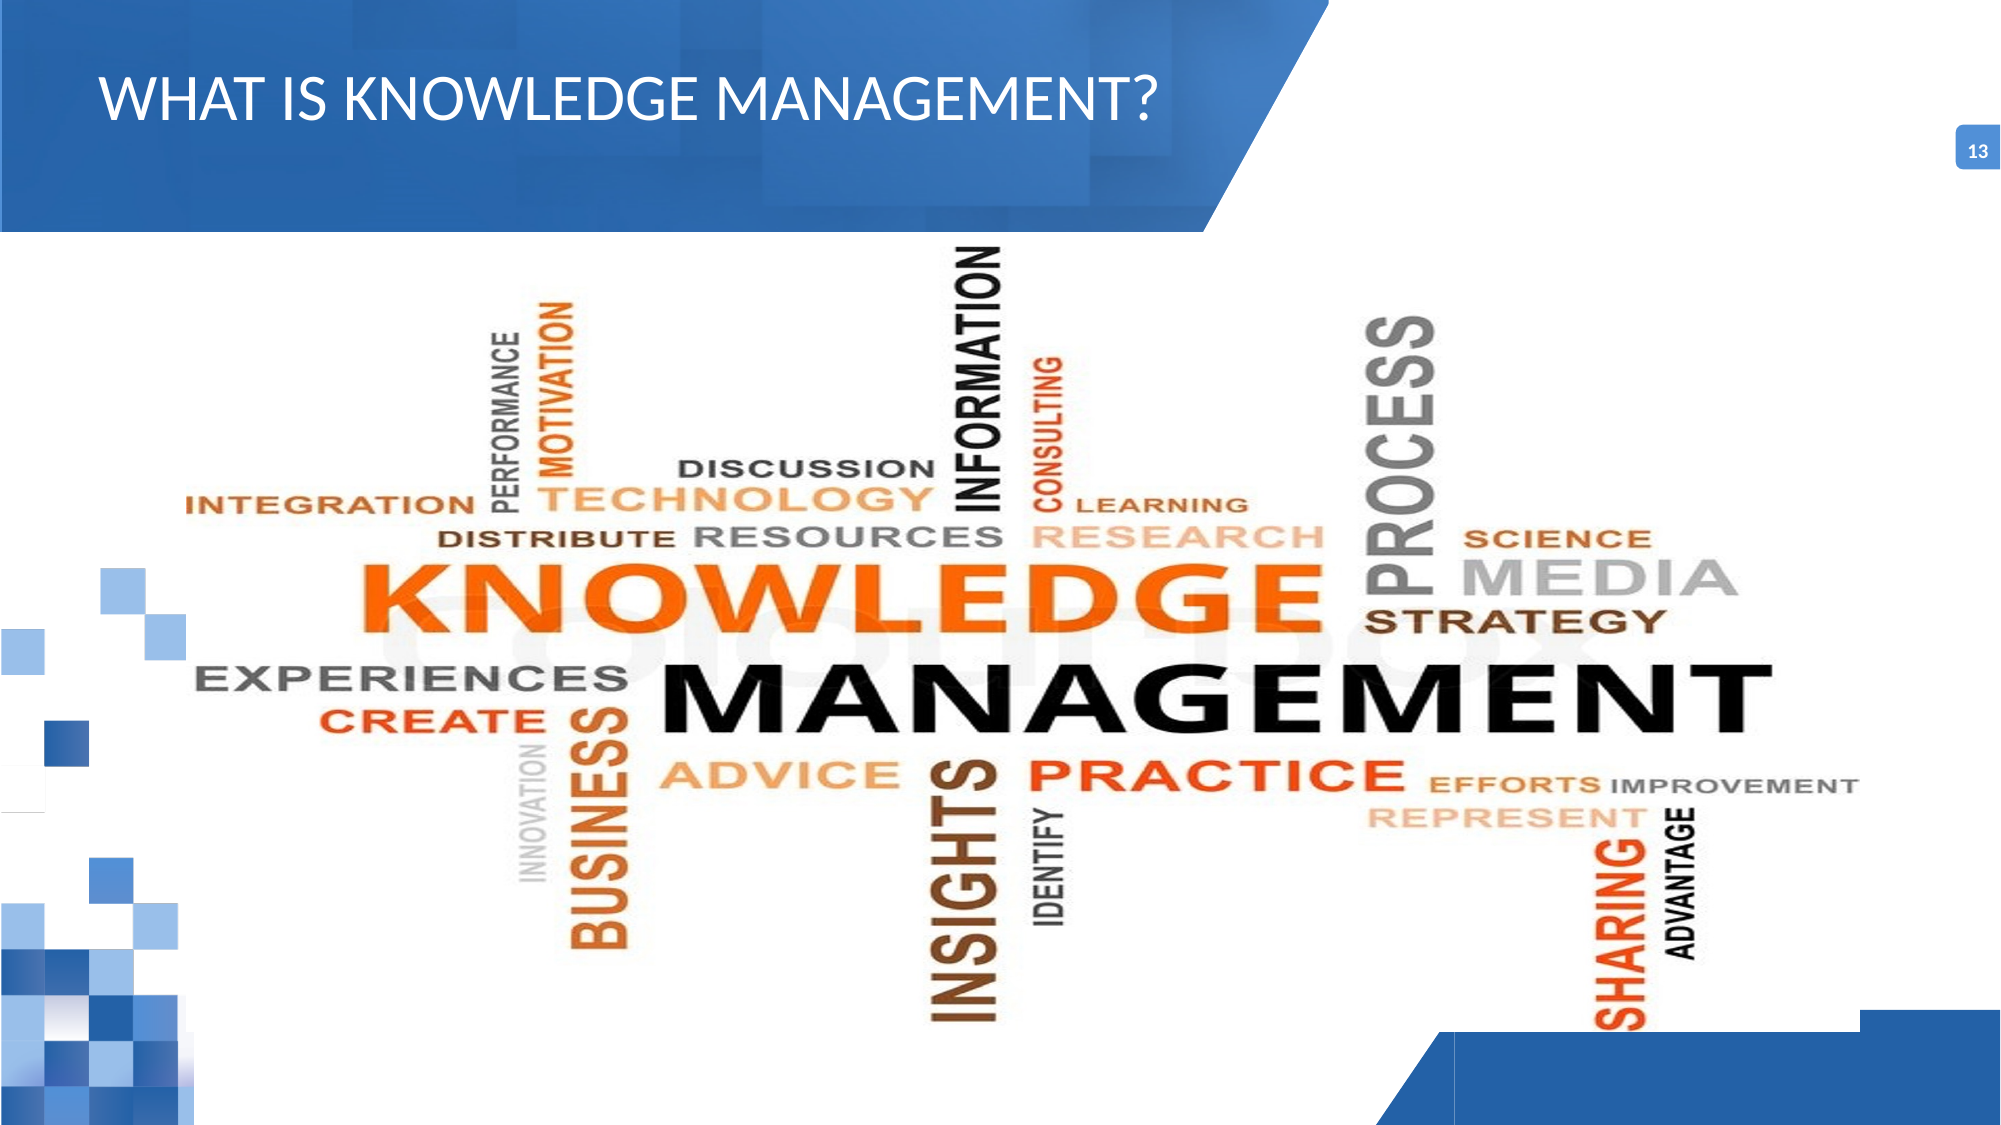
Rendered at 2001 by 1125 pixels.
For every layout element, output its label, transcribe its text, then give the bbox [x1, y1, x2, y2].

list WHAT IS KNOWLEDGE MANAGEMENT? [83, 46, 1203, 186]
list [186, 245, 1860, 1032]
picture [2, 0, 1329, 232]
picture [1, 469, 194, 1125]
